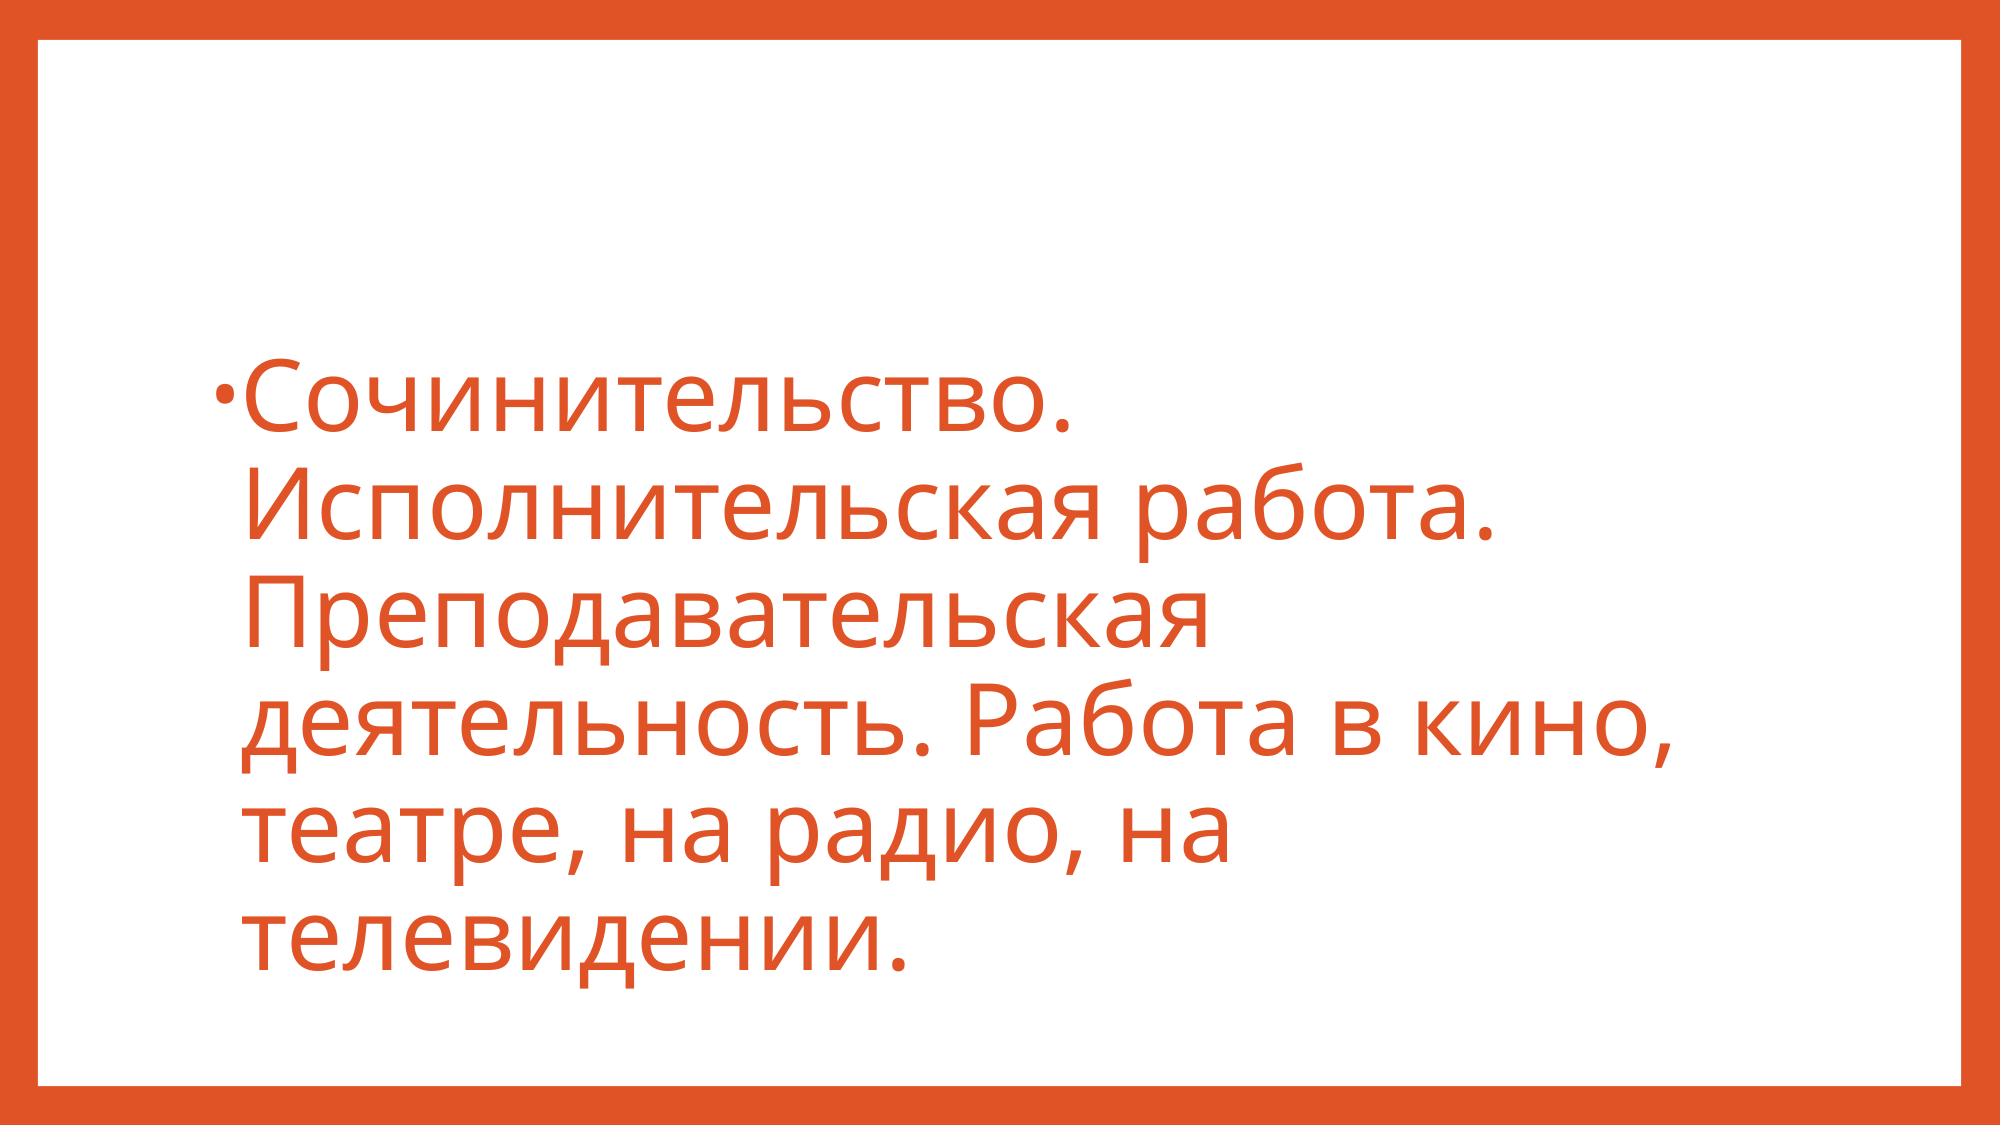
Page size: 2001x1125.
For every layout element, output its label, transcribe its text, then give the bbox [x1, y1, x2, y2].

list Сочинительство. Исполнительская работа. Преподавательская деятельность. Работа в кино, театре, на радио, на телевидении. [187, 337, 1808, 1000]
